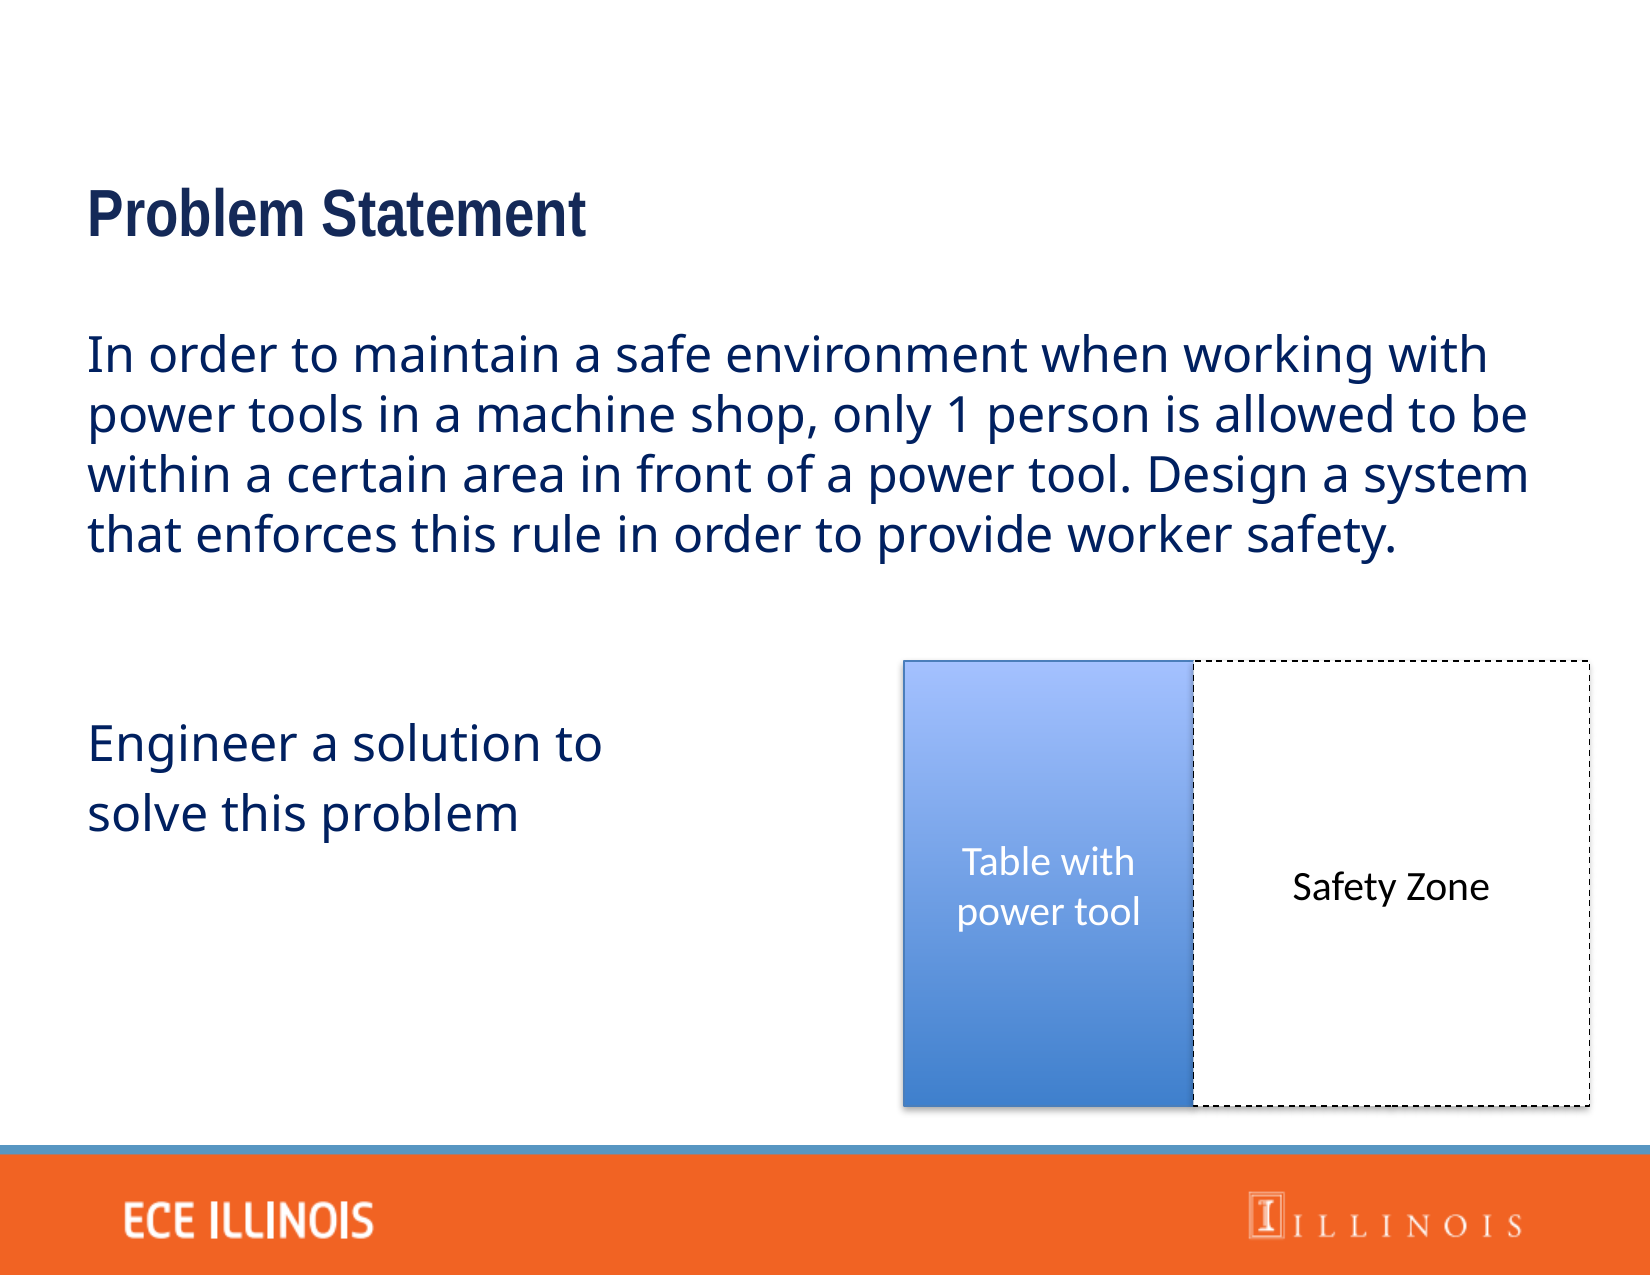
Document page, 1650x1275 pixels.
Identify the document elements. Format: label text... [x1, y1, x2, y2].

list In order to maintain a safe environment when working with power tools in a machine shop, only 1 person is allowed to be within a certain area in front of a power tool. Design a system that enforces this rule in order to provide worker safety. Engineer a solution to solve this problem [72, 314, 1590, 1107]
list Problem Statement [72, 162, 840, 285]
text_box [903, 660, 1590, 1107]
